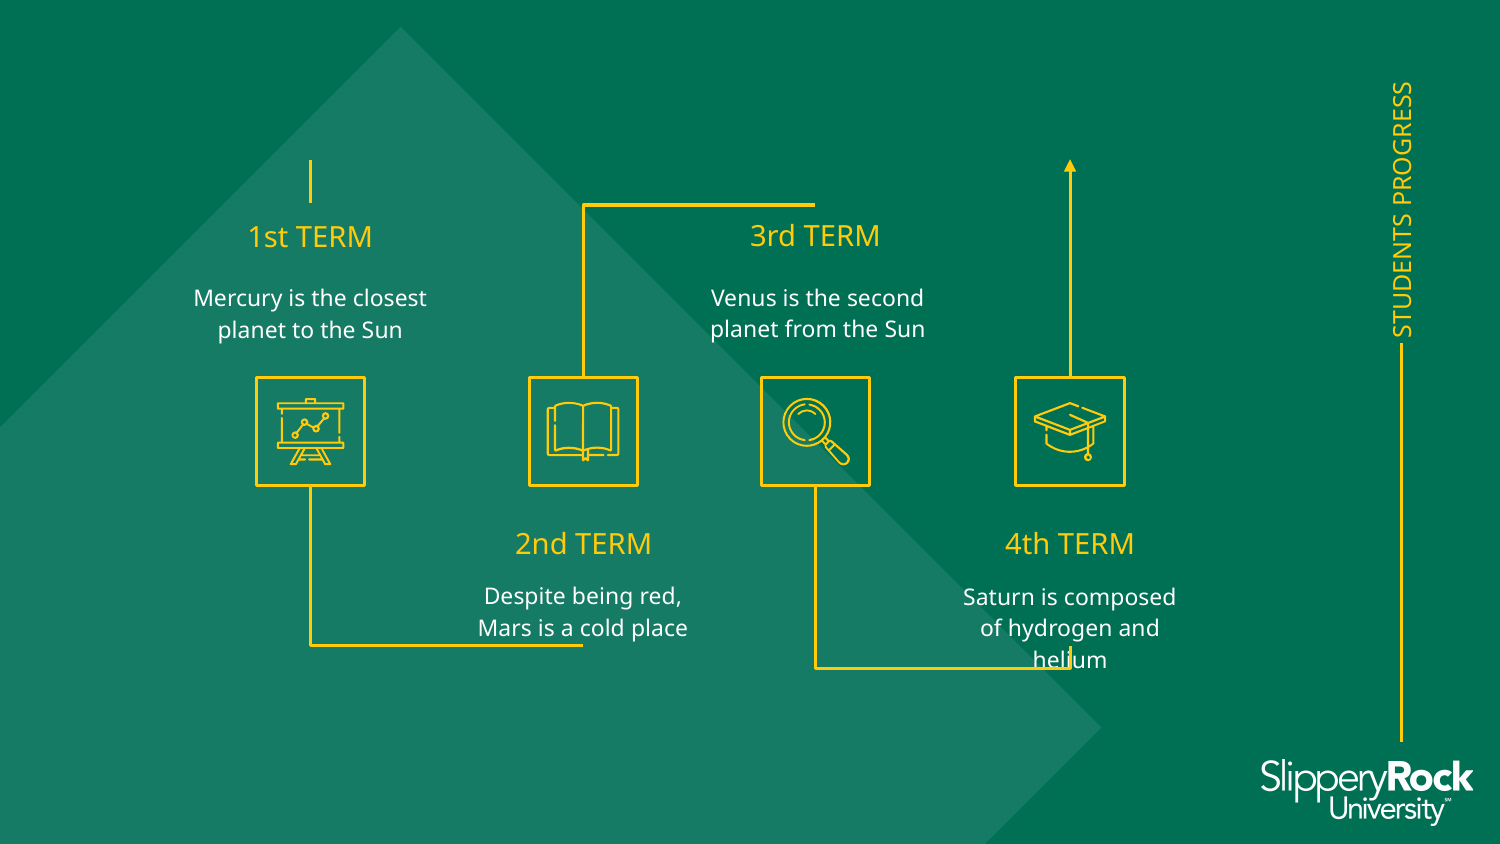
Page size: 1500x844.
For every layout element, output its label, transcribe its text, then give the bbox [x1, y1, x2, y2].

subtitle Mercury is the closest planet to the Sun [175, 264, 445, 348]
subtitle Despite being red, Mars is a cold place [530, 562, 718, 646]
text_box [546, 401, 613, 462]
title STUDENTS PROGRESS [1383, 66, 1420, 778]
text_box [256, 377, 365, 486]
text_box [529, 377, 638, 486]
title 2nd TERM [530, 513, 719, 573]
text_box [1015, 377, 1125, 486]
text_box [779, 397, 851, 466]
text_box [862, 438, 1024, 694]
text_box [276, 397, 345, 466]
subtitle Venus is the second planet from the Sun [791, 264, 953, 347]
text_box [613, 175, 787, 408]
picture [1261, 759, 1474, 826]
title 3rd TERM [791, 204, 951, 264]
text_box [1033, 402, 1107, 462]
text_box [761, 416, 857, 486]
subtitle Saturn is composed of hydrogen and helium [1028, 563, 1205, 646]
title 1st TERM [175, 205, 445, 264]
title 4th TERM [1028, 513, 1205, 563]
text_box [366, 429, 527, 703]
text_box [606, 415, 620, 457]
text_box [791, 377, 870, 439]
